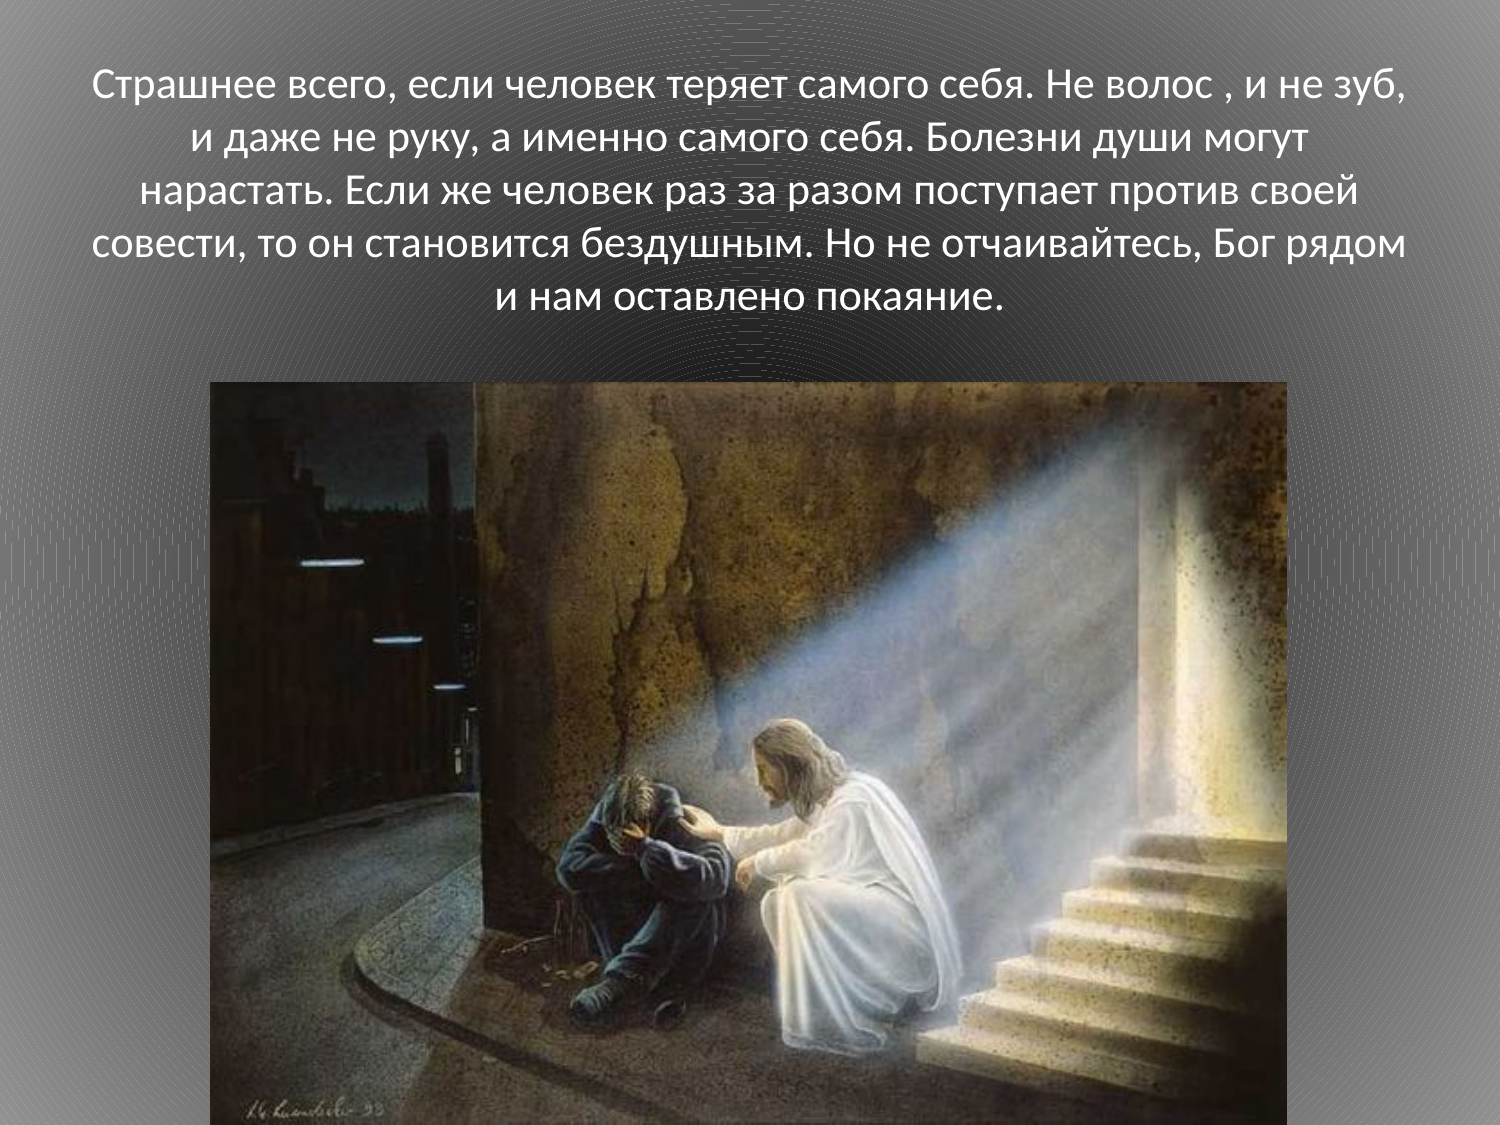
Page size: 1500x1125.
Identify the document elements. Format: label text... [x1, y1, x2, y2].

title Страшнее всего, если человек теряет самого себя. Не волос , и не зуб, и даже не руку, а именно самого себя. Болезни души могут нарастать. Если же человек раз за разом поступает против своей совести, то он становится бездушным. Но не отчаивайтесь, Бог рядом и нам оставлено покаяние. [75, 45, 1425, 329]
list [210, 382, 1288, 1125]
